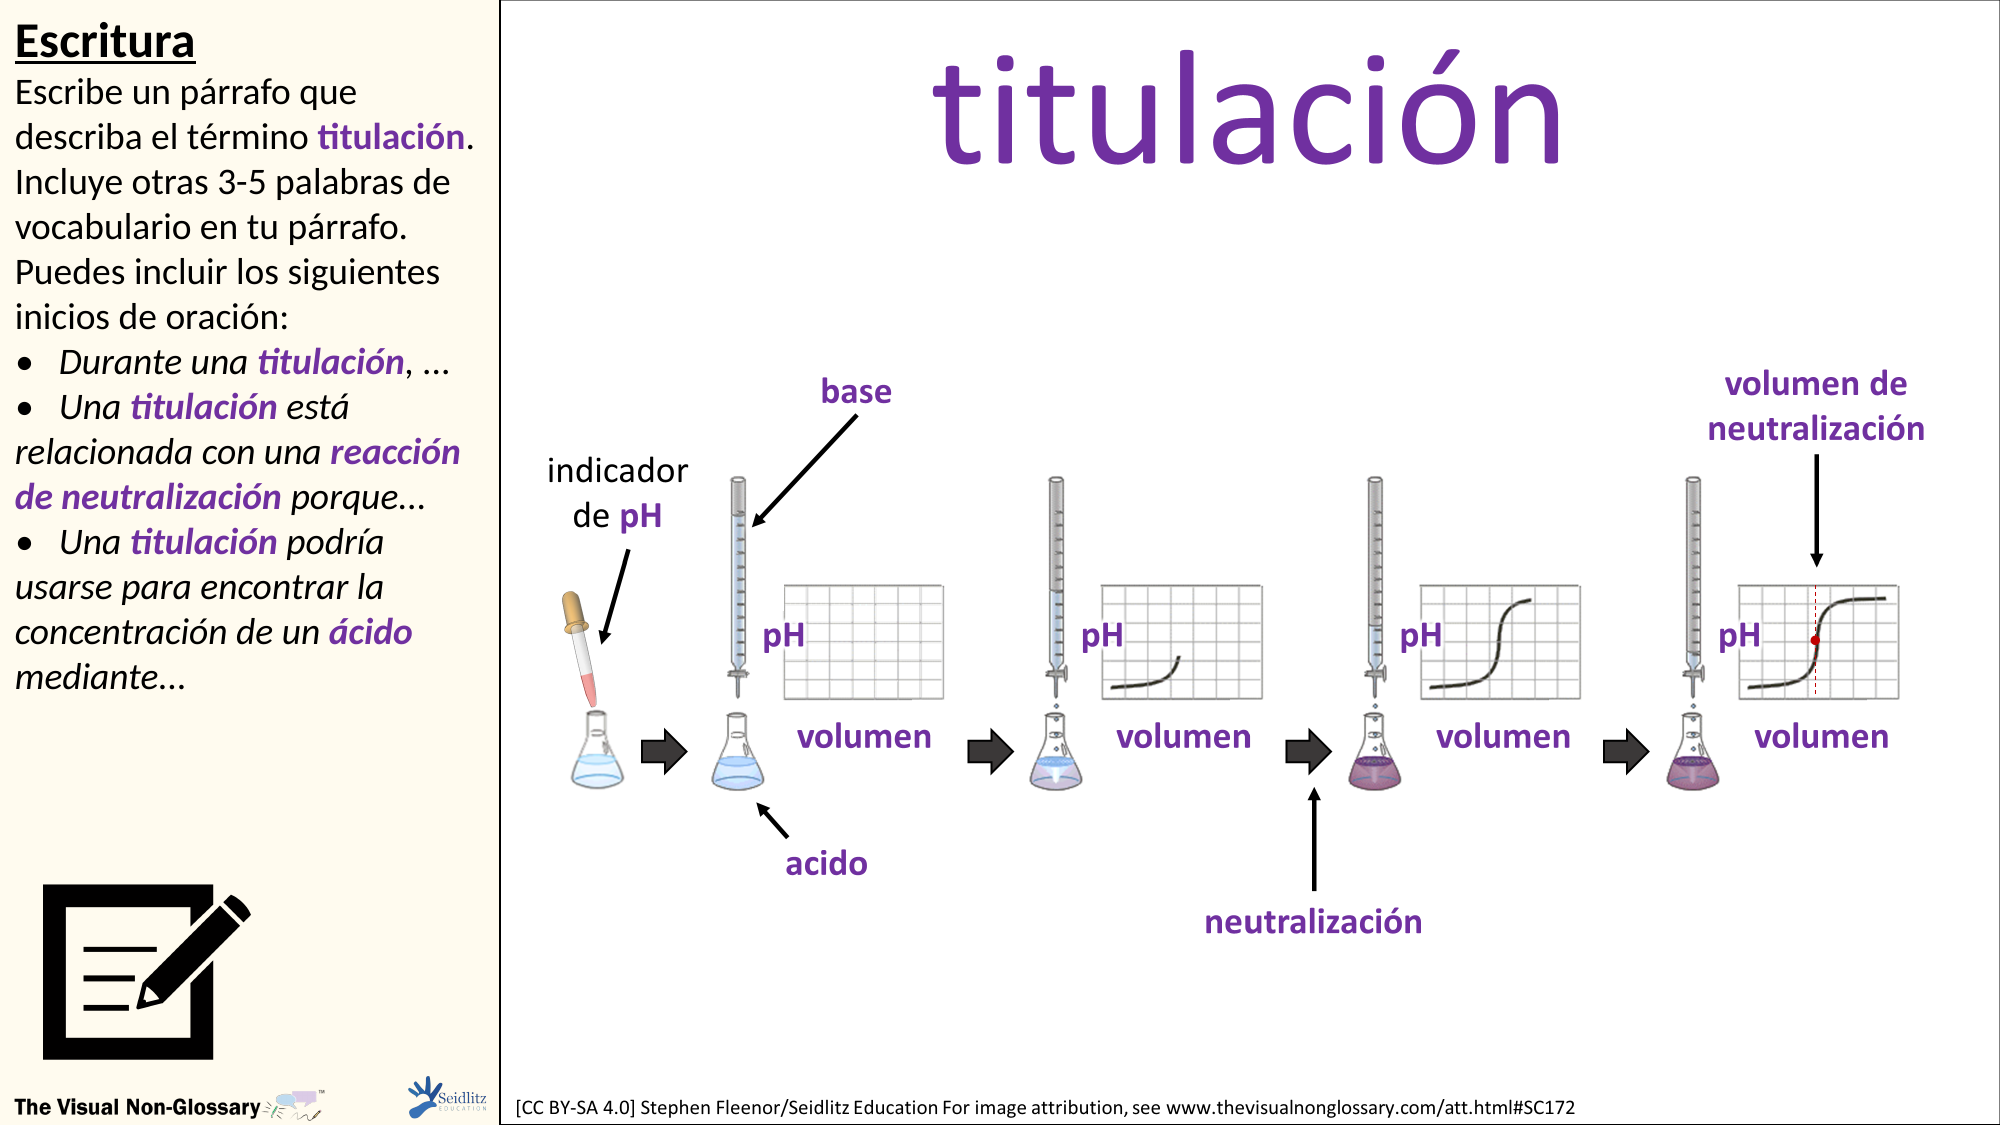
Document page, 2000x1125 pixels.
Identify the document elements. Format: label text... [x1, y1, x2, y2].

text_box Escritura [0, 0, 497, 59]
picture [403, 1073, 495, 1125]
picture [43, 868, 251, 1076]
picture [0, 1084, 328, 1125]
picture [499, 0, 2000, 1125]
text_box Escribe un párrafo que describa el término titulación. Incluye otras 3-5 palabras de vocabulario en tu párrafo. Puedes incluir los siguientes inicios de oración:​ ​• Durante una titulación, ... • Una titulación está relacionada con una reacción de neutralización porque... • Una titulación podría usarse para encontrar la concentración de un ácido mediante... [0, 59, 494, 705]
